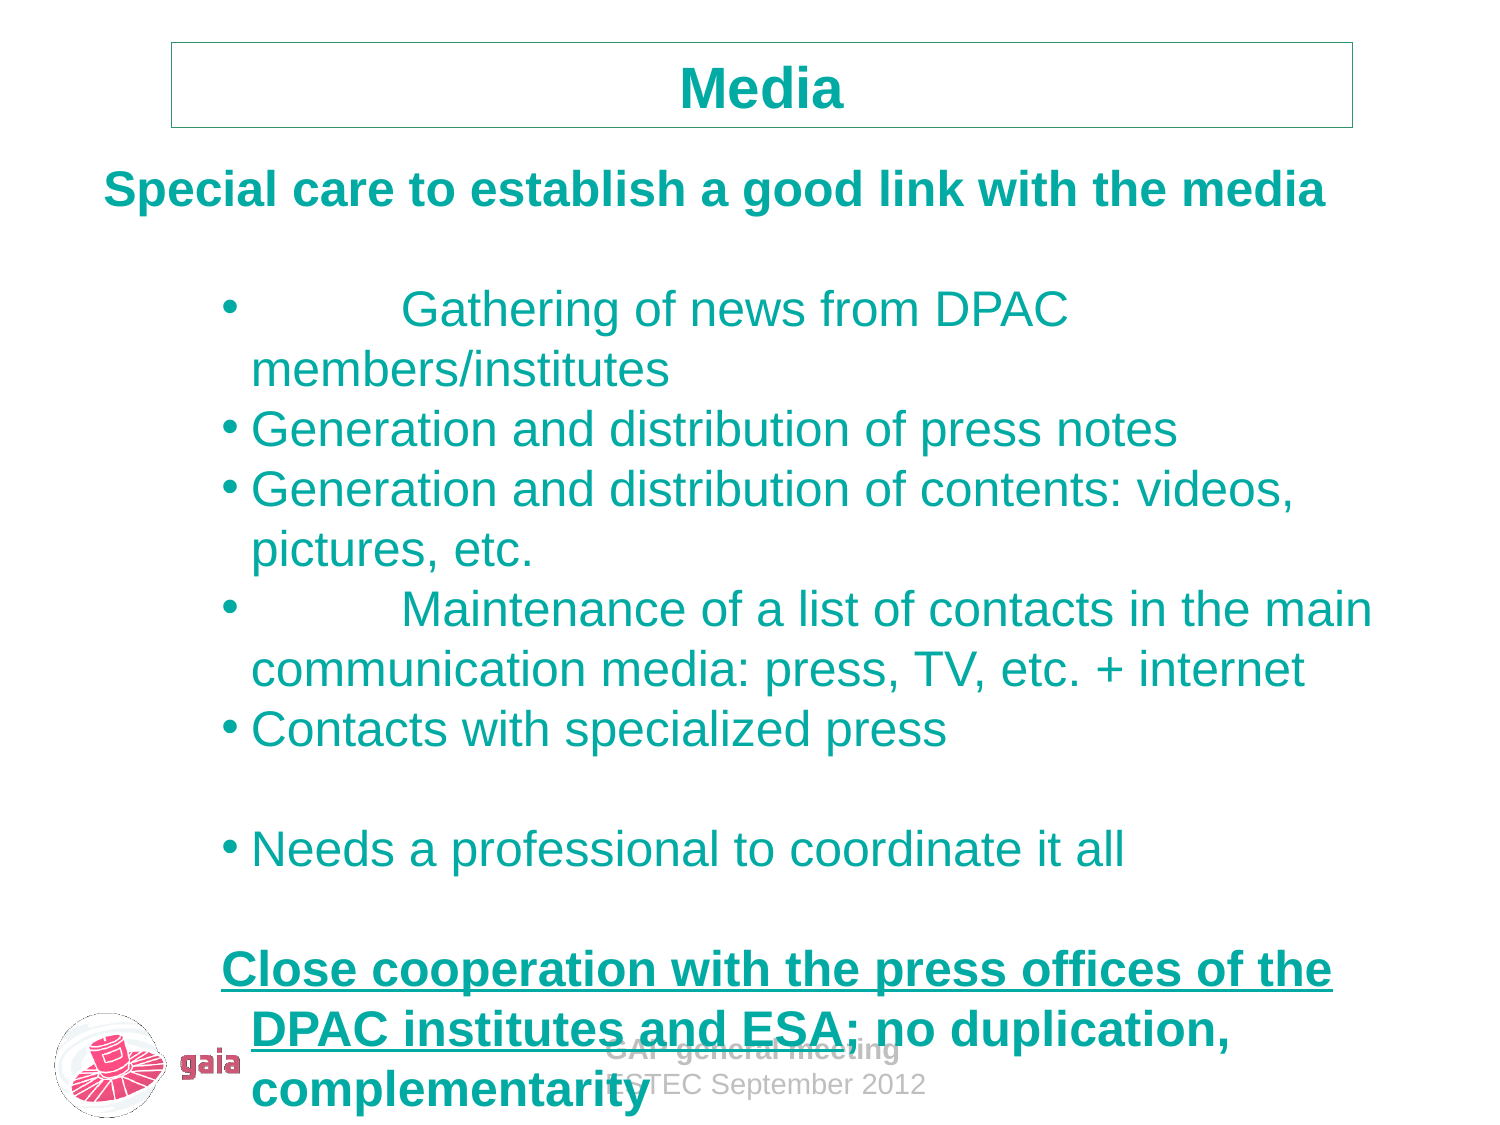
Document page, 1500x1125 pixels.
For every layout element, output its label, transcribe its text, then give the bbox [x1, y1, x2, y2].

text_box Media [171, 42, 1353, 128]
text_box Special care to establish a good link with the media Gathering of news from DPAC members/institutes Generation and distribution of press notes Generation and distribution of contents: videos, pictures, etc. Maintenance of a list of contacts in the main communication media: press, TV, etc. + internet Contacts with specialized press Needs a professional to coordinate it all Close cooperation with the press offices of the DPAC institutes and ESA; no duplication, complementarity [88, 148, 1424, 1125]
